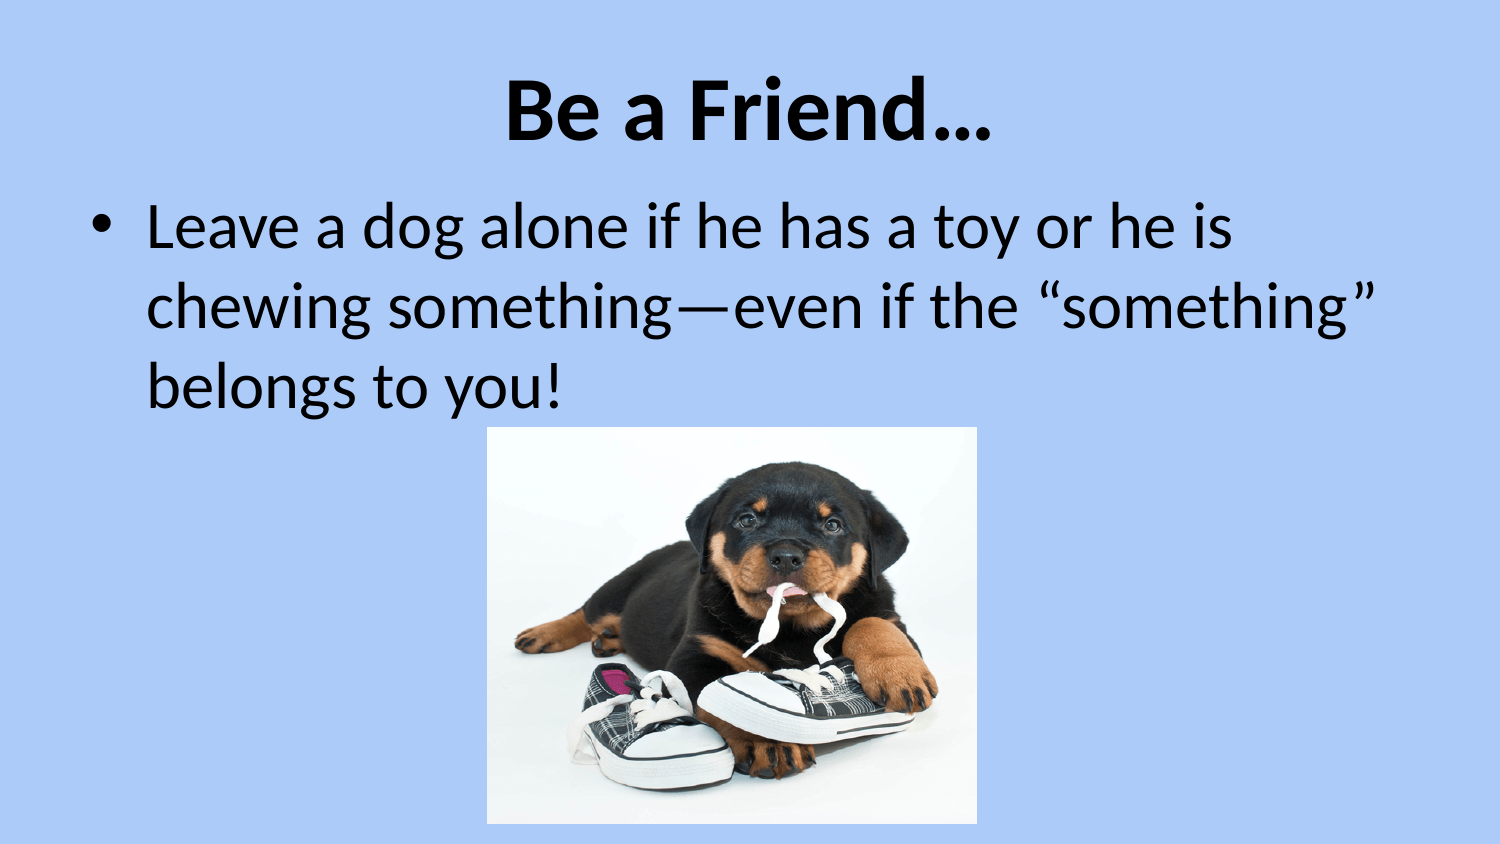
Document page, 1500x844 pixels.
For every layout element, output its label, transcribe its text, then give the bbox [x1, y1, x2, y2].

picture [487, 427, 977, 824]
title Be a Friend… [75, 33, 1425, 174]
list Leave a dog alone if he has a toy or he is chewing something—even if the “something” belongs to you! [75, 174, 1425, 692]
